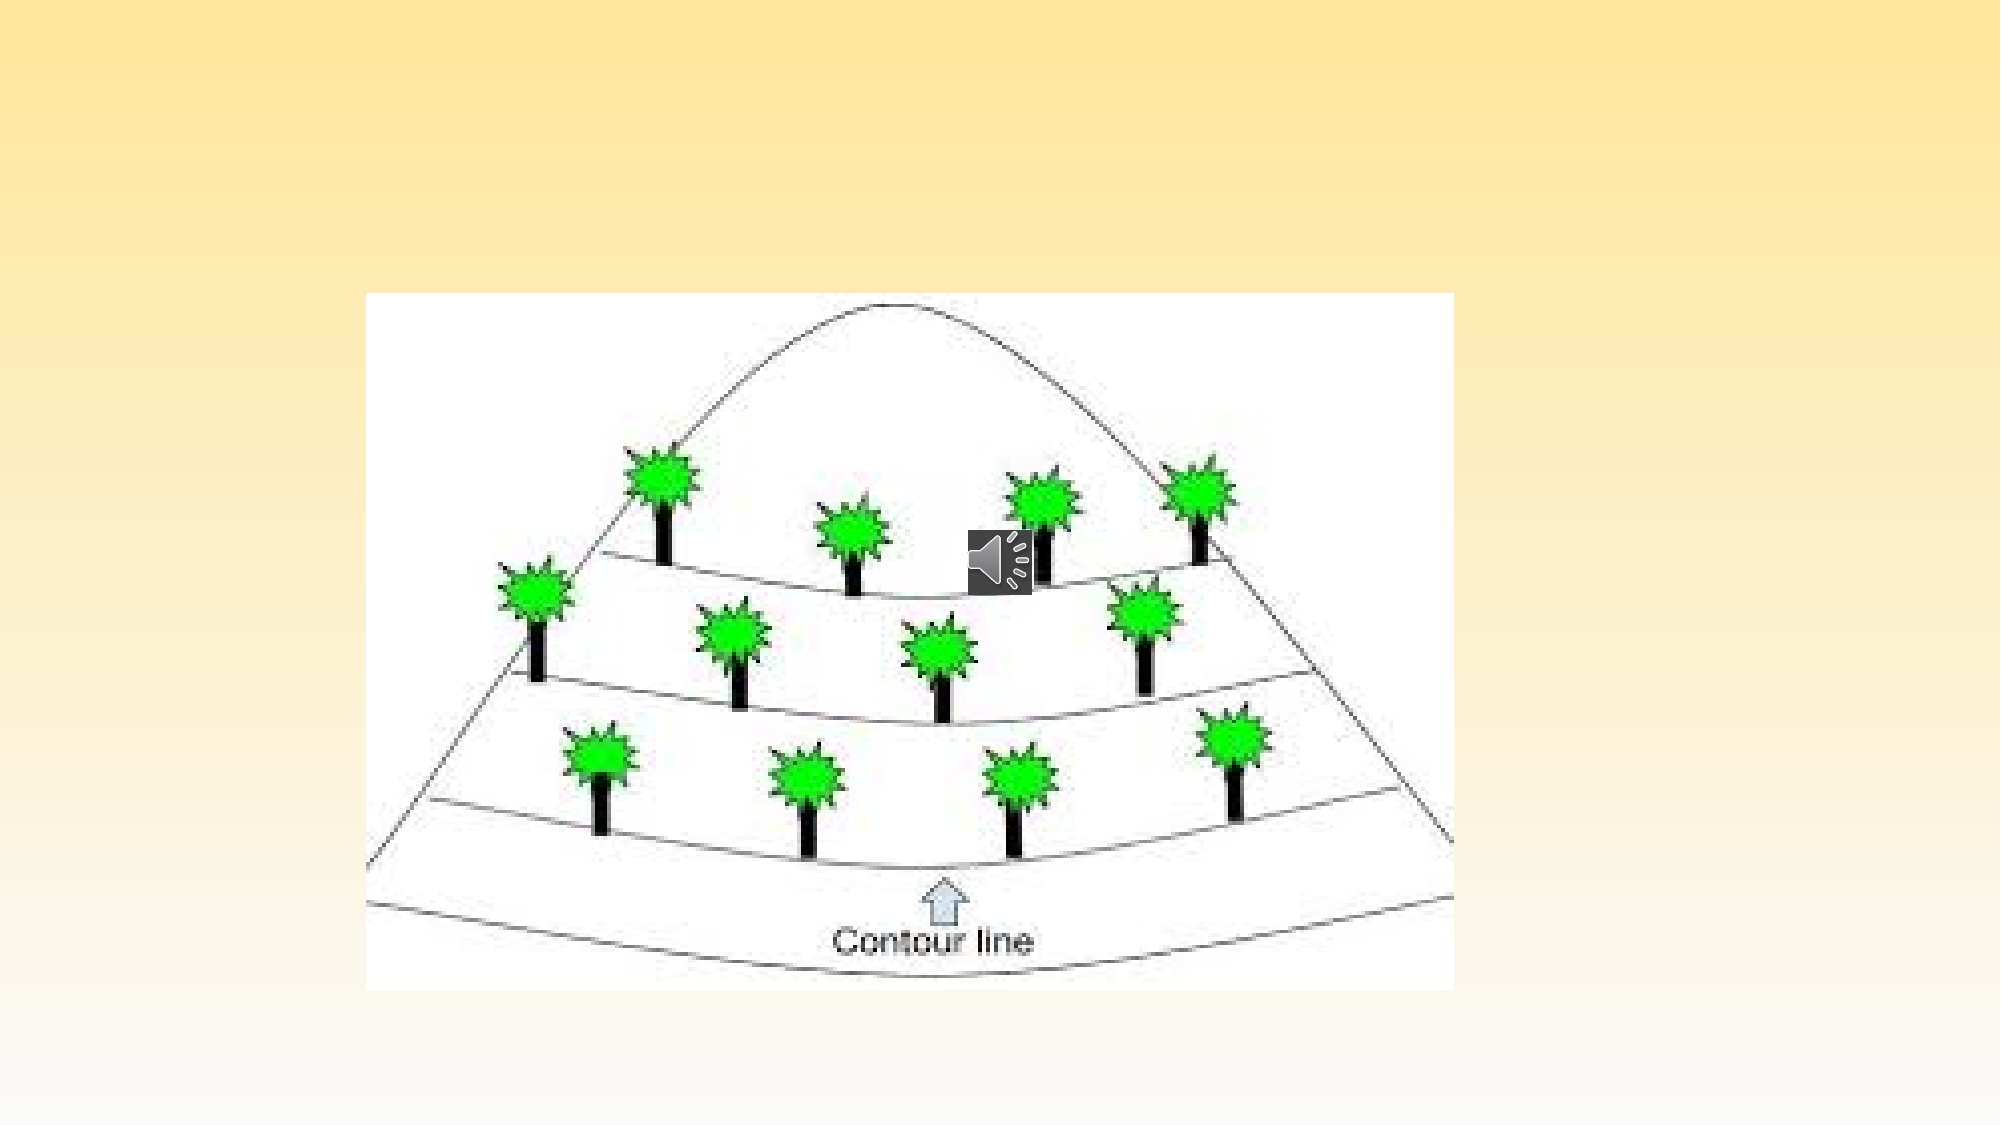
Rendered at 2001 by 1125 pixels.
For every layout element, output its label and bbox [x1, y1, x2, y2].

list [366, 293, 1454, 990]
picture [966, 529, 1034, 596]
